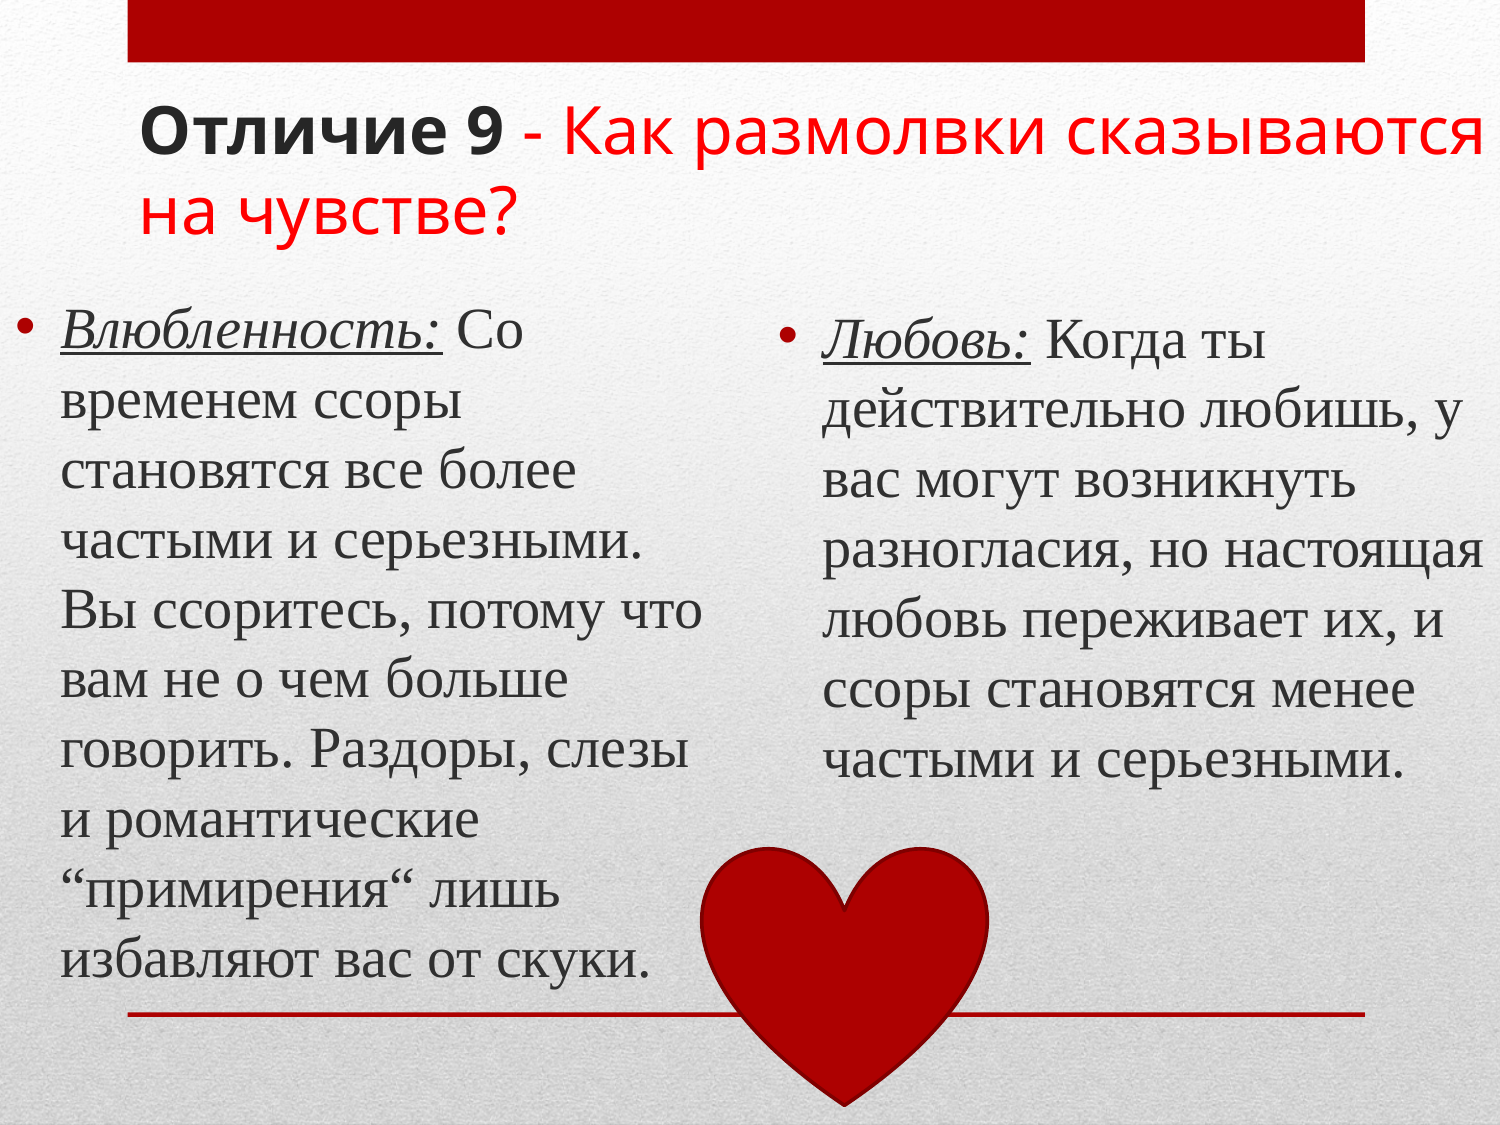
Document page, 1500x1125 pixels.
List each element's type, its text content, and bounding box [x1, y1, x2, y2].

title Отличие 9 - Как размолвки сказываются на чувстве? [123, 54, 1500, 256]
text_box [699, 846, 990, 1107]
list Любовь: Когда ты действительно любишь, у вас могут возникнуть разногласия, но настоящая любовь переживает их, и ссоры становятся менее частыми и серьезными. [762, 99, 1500, 1059]
list Влюбленность: Со временем ссоры становятся все более частыми и серьезными. Вы ссоритесь, потому что вам не о чем больше говорить. Раздоры, слезы и романтические “примирения“ лишь избавляют вас от скуки. [0, 255, 725, 1094]
